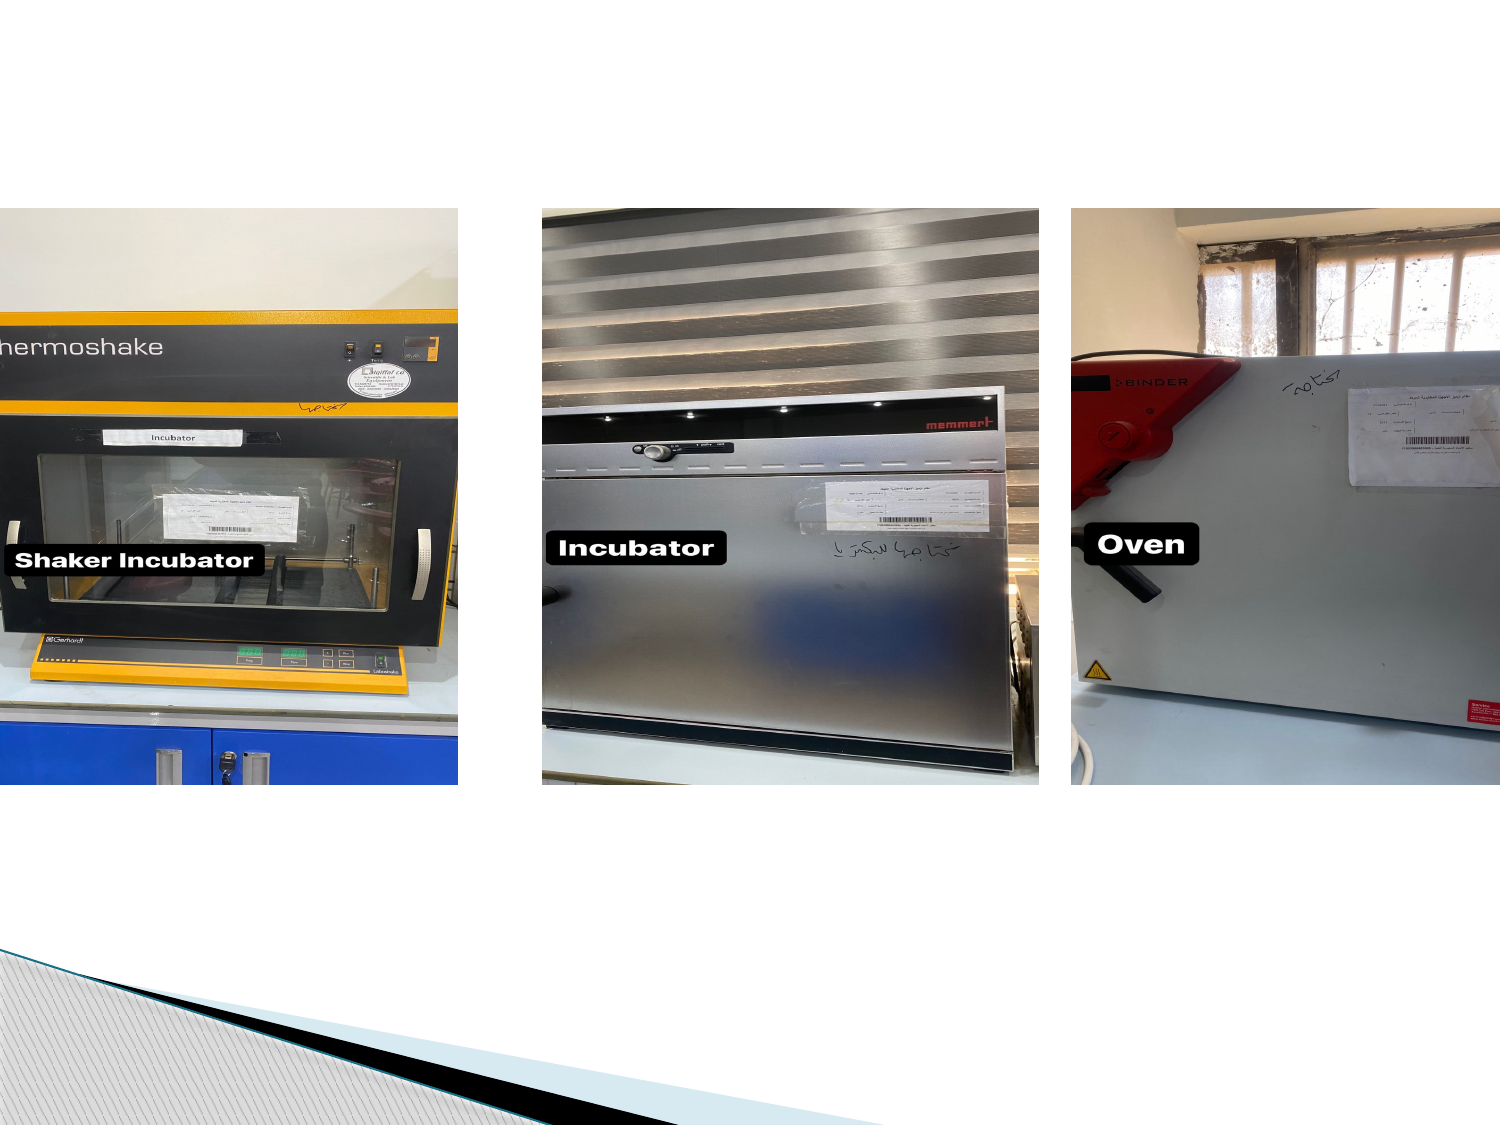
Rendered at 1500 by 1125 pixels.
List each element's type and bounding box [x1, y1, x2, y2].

picture [542, 208, 1039, 785]
picture [1071, 208, 1500, 785]
picture [0, 208, 458, 785]
